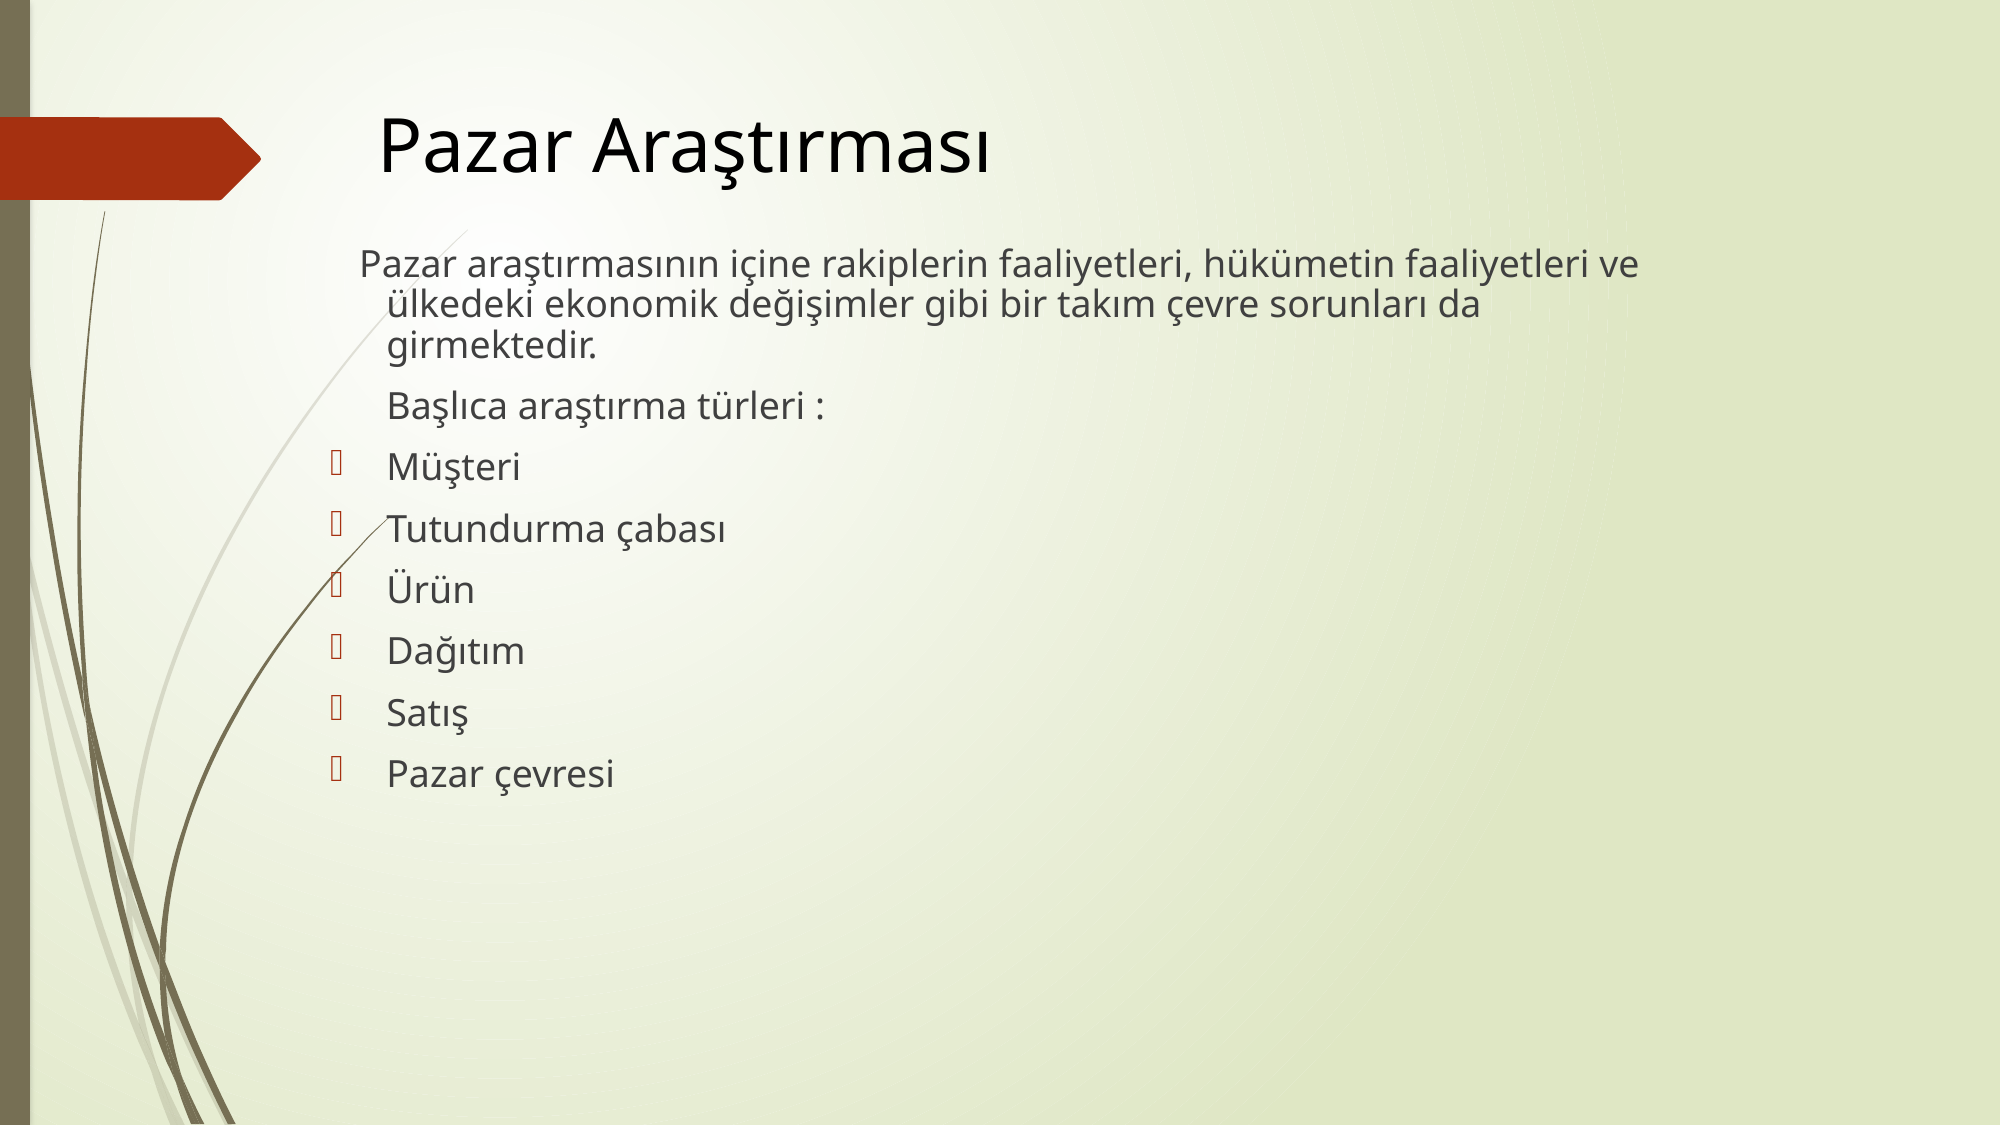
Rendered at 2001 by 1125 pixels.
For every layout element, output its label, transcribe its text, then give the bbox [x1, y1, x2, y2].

title Pazar Araştırması [362, 90, 1638, 237]
list Pazar araştırmasının içine rakiplerin faaliyetleri, hükümetin faaliyetleri ve ülkedeki ekonomik değişimler gibi bir takım çevre sorunları da girmektedir. Başlıca araştırma türleri : Müşteri Tutundurma çabası Ürün Dağıtım Satış Pazar çevresi [315, 237, 1689, 1000]
